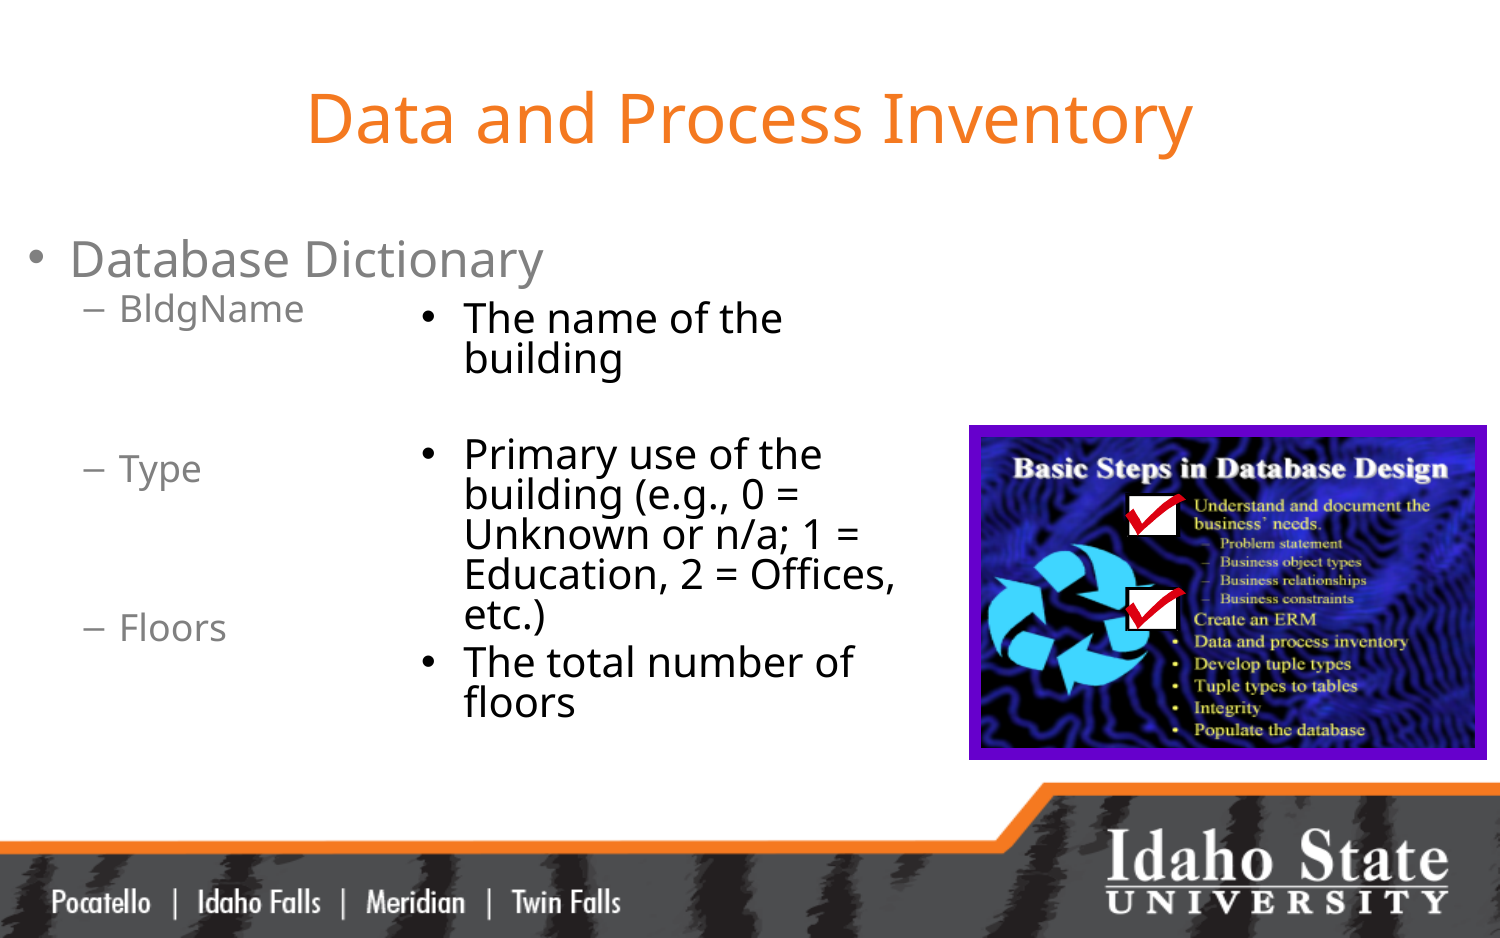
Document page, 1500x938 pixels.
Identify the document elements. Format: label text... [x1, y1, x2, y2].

title Data and Process Inventory [74, 37, 1426, 195]
picture [0, 0, 1500, 938]
list The name of the building Primary use of the building (e.g., 0 = Unknown or n/a; 1 = Education, 2 = Offices, etc.) The total number of floors [405, 293, 913, 794]
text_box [974, 430, 1482, 755]
list Database Dictionary BldgName Type Floors [12, 230, 576, 690]
